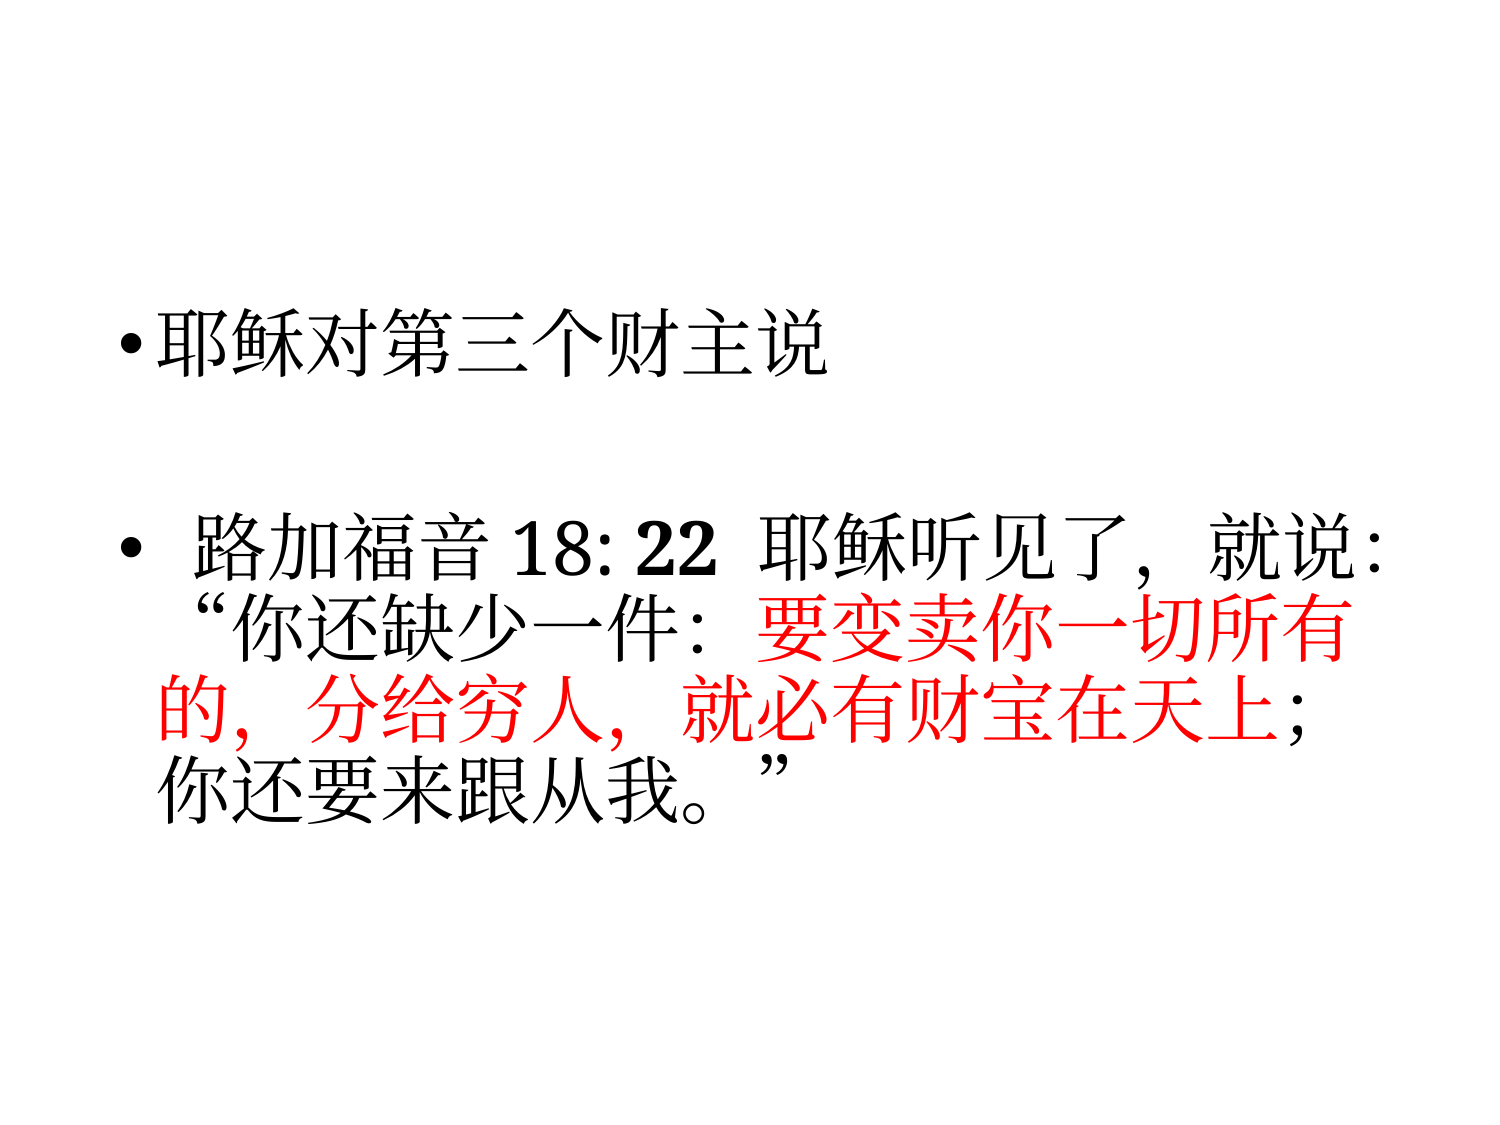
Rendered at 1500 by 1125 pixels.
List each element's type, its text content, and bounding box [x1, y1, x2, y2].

list 耶稣对第三个财主说 路加福音18: 22 耶稣听见了，就说：“你还缺少一件：要变卖你一切所有的，分给穷人，就必有财宝在天上；你还要来跟从我。” [103, 299, 1397, 1014]
